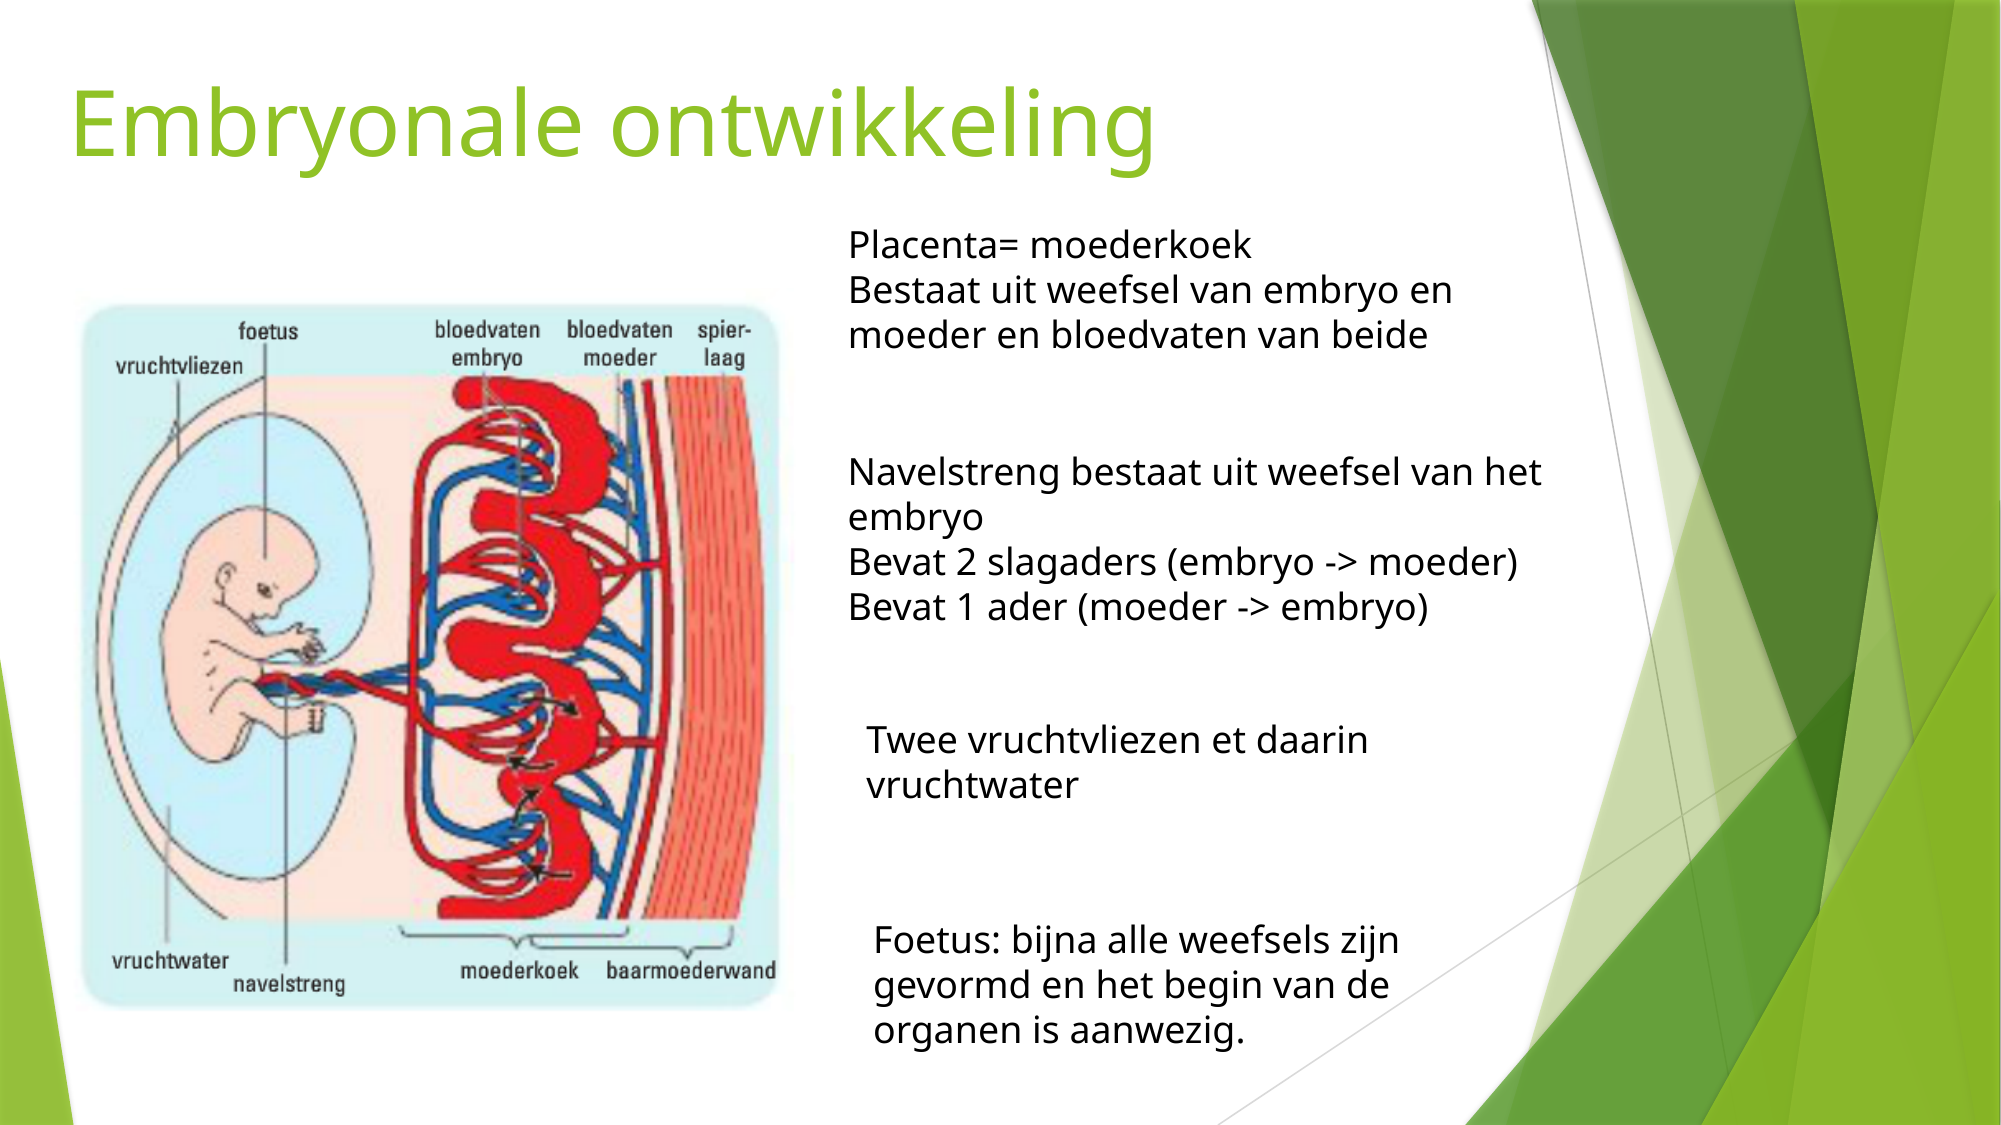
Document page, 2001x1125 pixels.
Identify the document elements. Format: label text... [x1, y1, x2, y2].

text_box Placenta= moederkoek Bestaat uit weefsel van embryo en moeder en bloedvaten van beide [833, 213, 1535, 364]
text_box Embryonale ontwikkeling [53, 26, 1404, 214]
text_box Navelstreng bestaat uit weefsel van het embryo Bevat 2 slagaders (embryo -> moeder) Bevat 1 ader (moeder -> embryo) [833, 440, 1563, 636]
text_box Twee vruchtvliezen et daarin vruchtwater [851, 708, 1517, 814]
picture [52, 287, 798, 1012]
text_box Foetus: bijna alle weefsels zijn gevormd en het begin van de organen is aanwezig. [858, 909, 1514, 1059]
